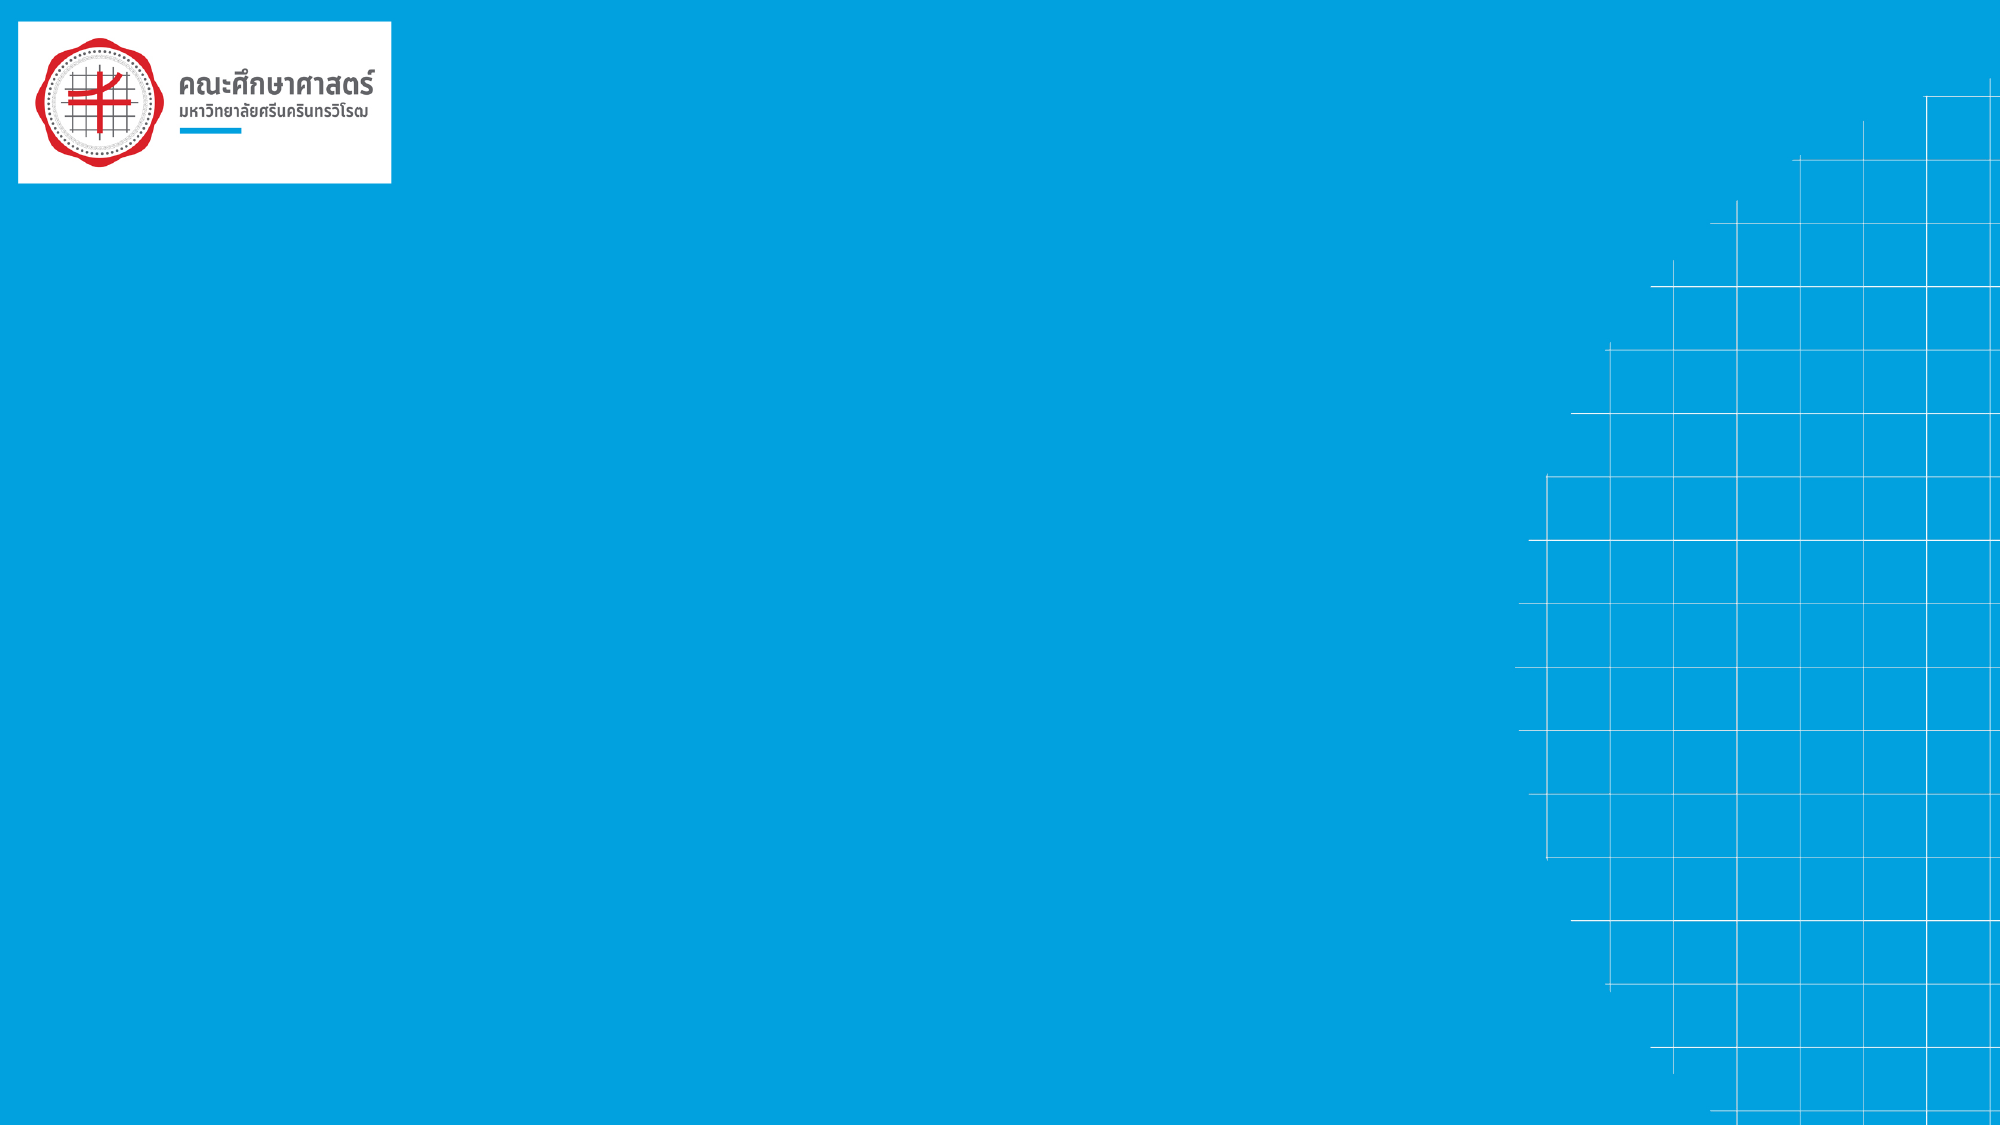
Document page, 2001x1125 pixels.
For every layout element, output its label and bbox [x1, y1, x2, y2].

picture [19, 22, 391, 183]
